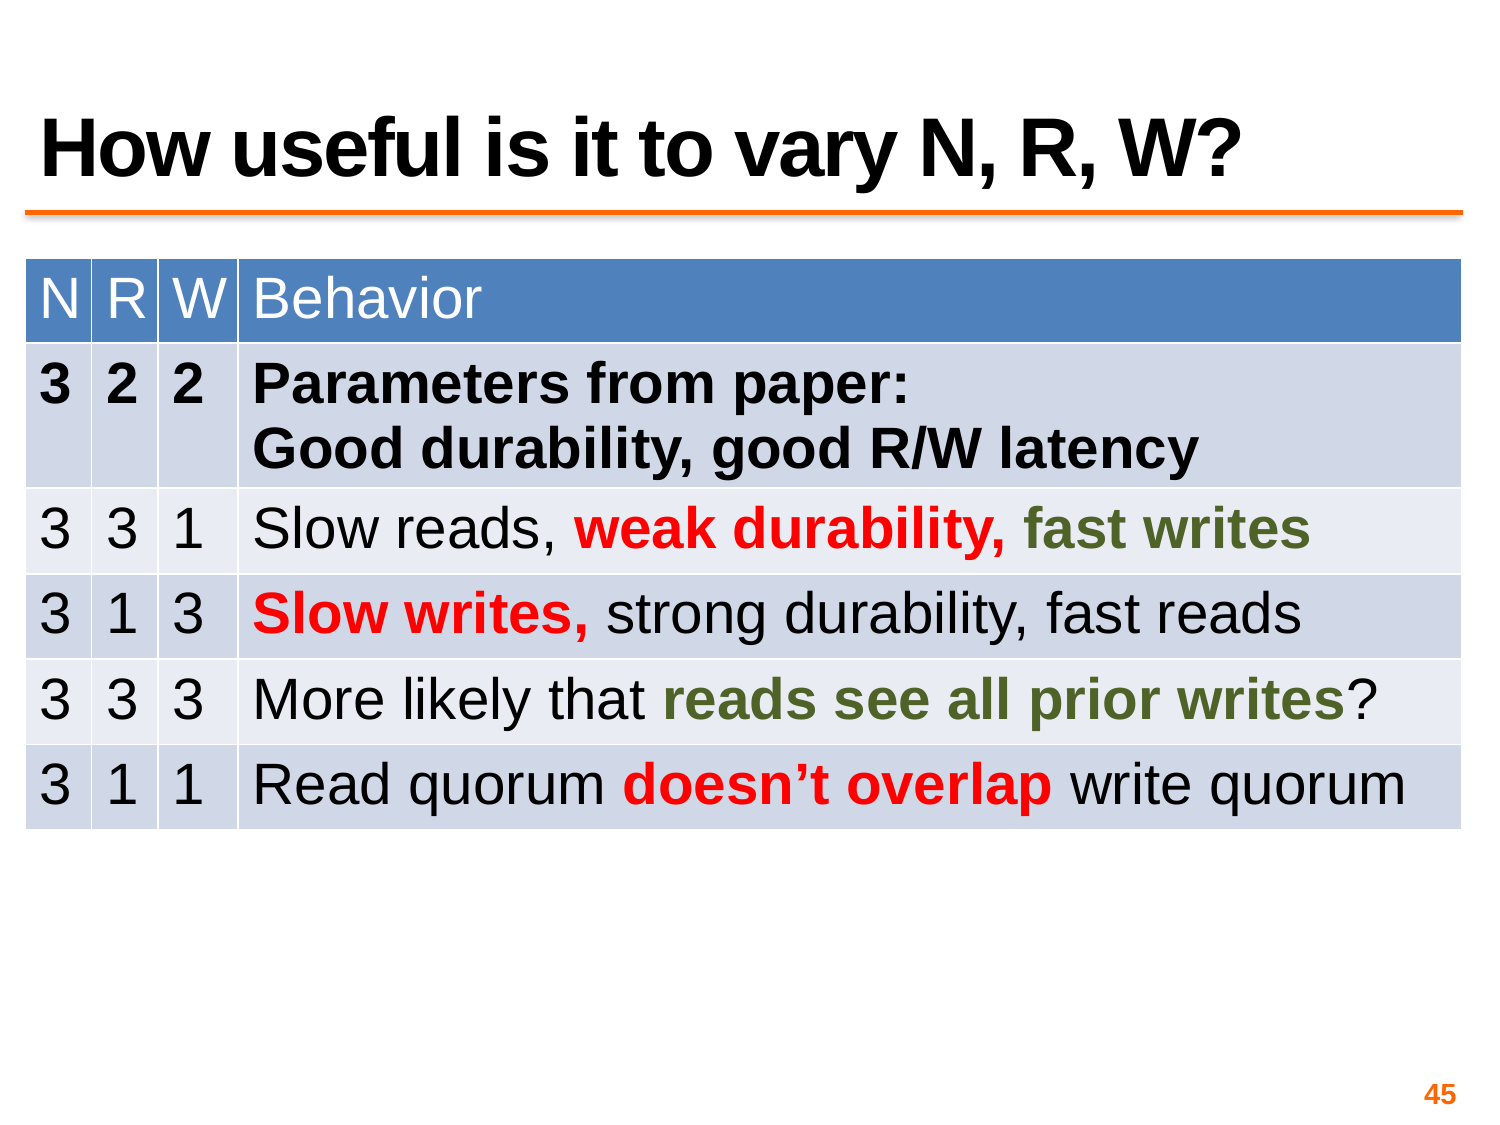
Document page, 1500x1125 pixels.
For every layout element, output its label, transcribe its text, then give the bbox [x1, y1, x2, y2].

title How useful is it to vary N, R, W? [24, 24, 1463, 201]
table_cell 3 [92, 489, 157, 573]
table_cell 3 [26, 344, 91, 487]
table_cell 3 [26, 660, 91, 744]
table_header Behavior [239, 259, 1461, 342]
table_cell More likely that reads see all prior writes? [239, 660, 1461, 744]
table_cell 3 [159, 575, 237, 658]
table_cell 3 [26, 745, 91, 829]
table_cell 3 [92, 660, 157, 744]
table_cell Slow writes, strong durability, fast reads [239, 575, 1461, 658]
table_cell 3 [159, 660, 237, 744]
table_cell Parameters from paper: Good durability, good R/W latency [239, 344, 1461, 487]
table_header W [159, 259, 237, 342]
table_header N [26, 259, 91, 342]
table_cell 3 [26, 575, 91, 658]
table_cell Read quorum doesn’t overlap write quorum [239, 745, 1461, 829]
table_cell 1 [92, 745, 157, 829]
table_cell Slow reads, weak durability, fast writes [239, 489, 1461, 573]
table_cell 1 [159, 745, 237, 829]
table_cell 2 [159, 344, 237, 487]
table_header R [92, 259, 157, 342]
table_cell 1 [159, 489, 237, 573]
table_cell 1 [92, 575, 157, 658]
table_cell 3 [26, 489, 91, 573]
table_cell 2 [92, 344, 157, 487]
slide_number 45 [1112, 1074, 1463, 1110]
